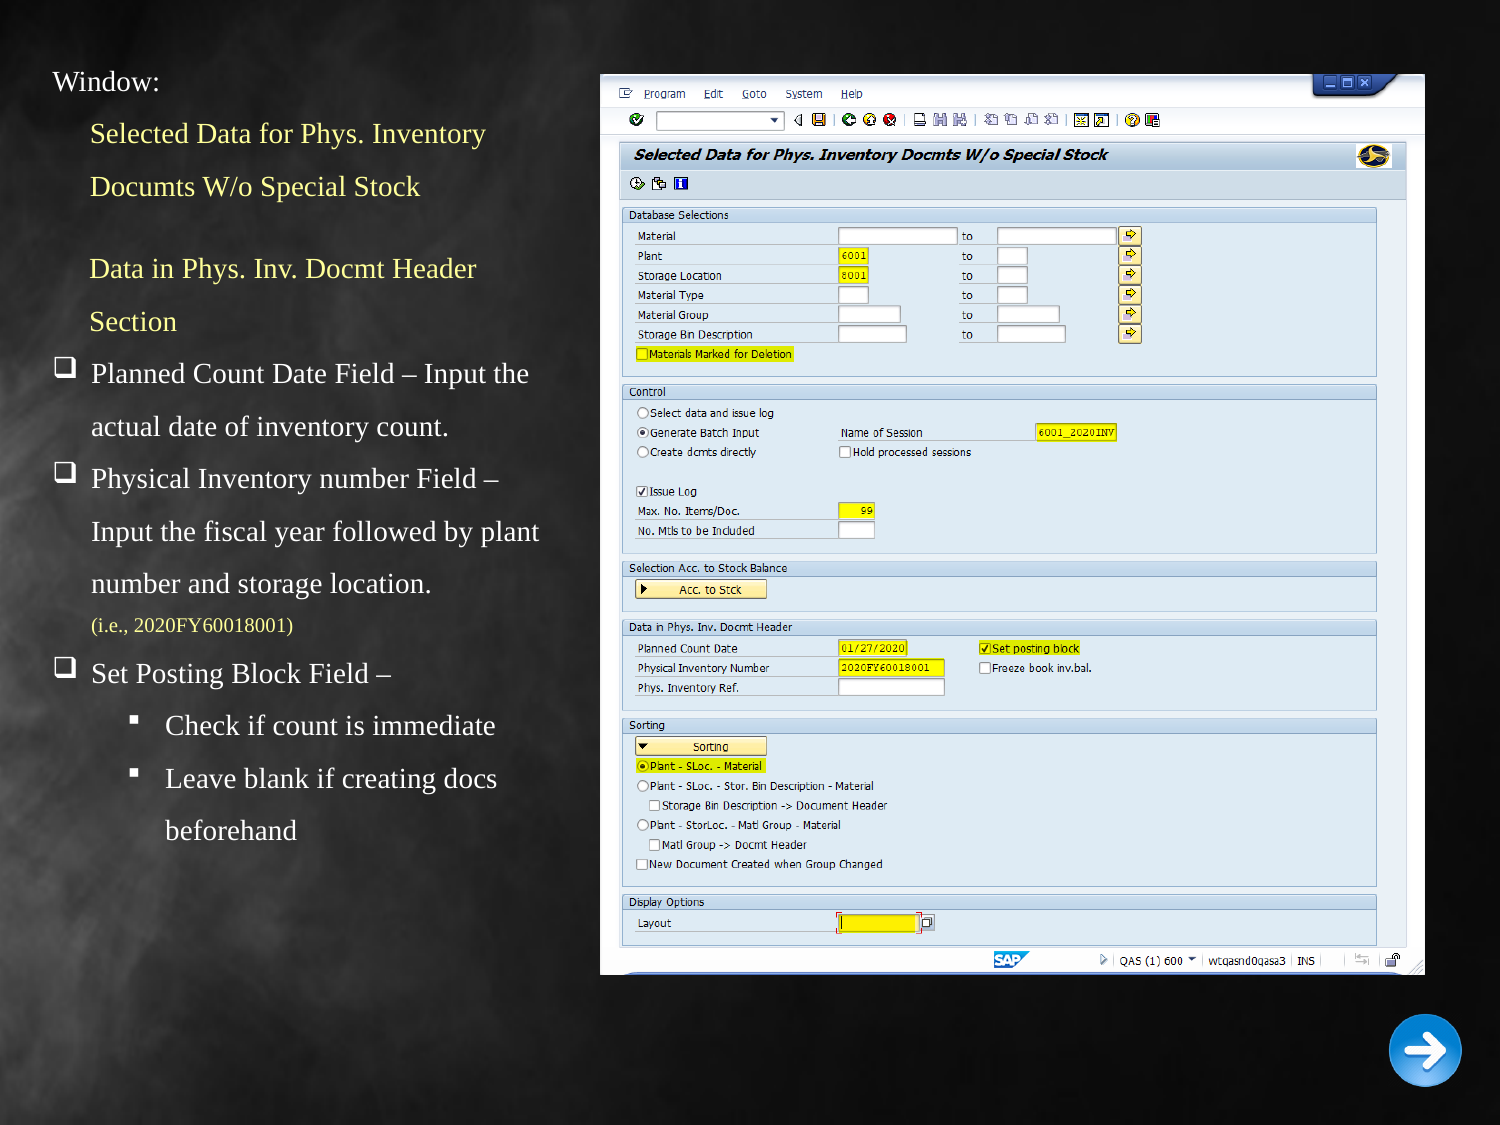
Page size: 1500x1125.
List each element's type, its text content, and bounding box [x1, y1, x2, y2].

picture [0, 0, 1500, 1125]
text_box Window: Selected Data for Phys. Inventory Documts W/o Special Stock Data in Phys. Inv. Docmt Header Section Planned Count Date Field – Input the actual date of inventory count. Physical Inventory number Field – Input the fiscal year followed by plant number and storage location. (i.e., 2020FY60018001) Set Posting Block Field – Check if count is immediate Leave blank if creating docs beforehand [37, 37, 563, 1088]
